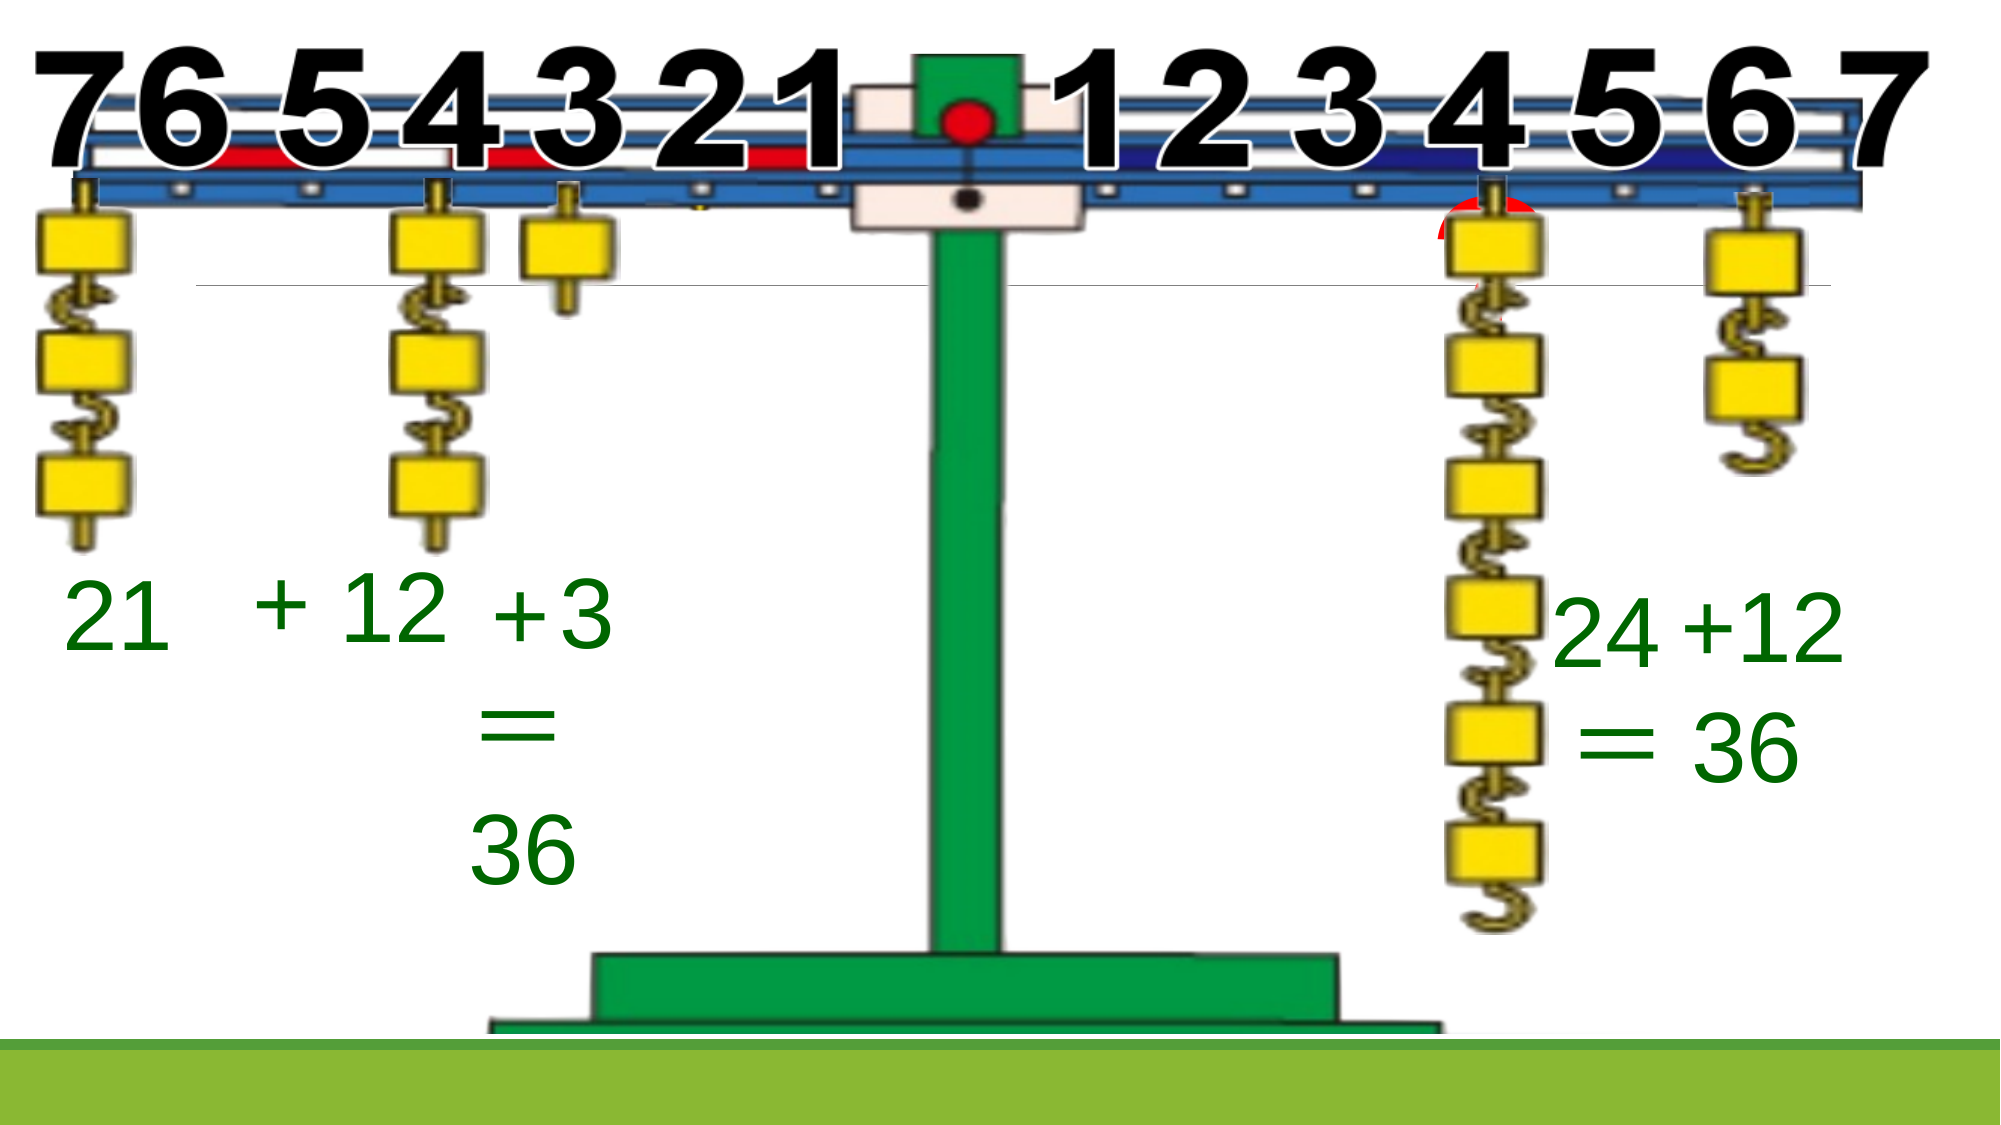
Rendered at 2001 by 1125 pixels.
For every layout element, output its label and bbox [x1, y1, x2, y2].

picture [30, 42, 1934, 1034]
